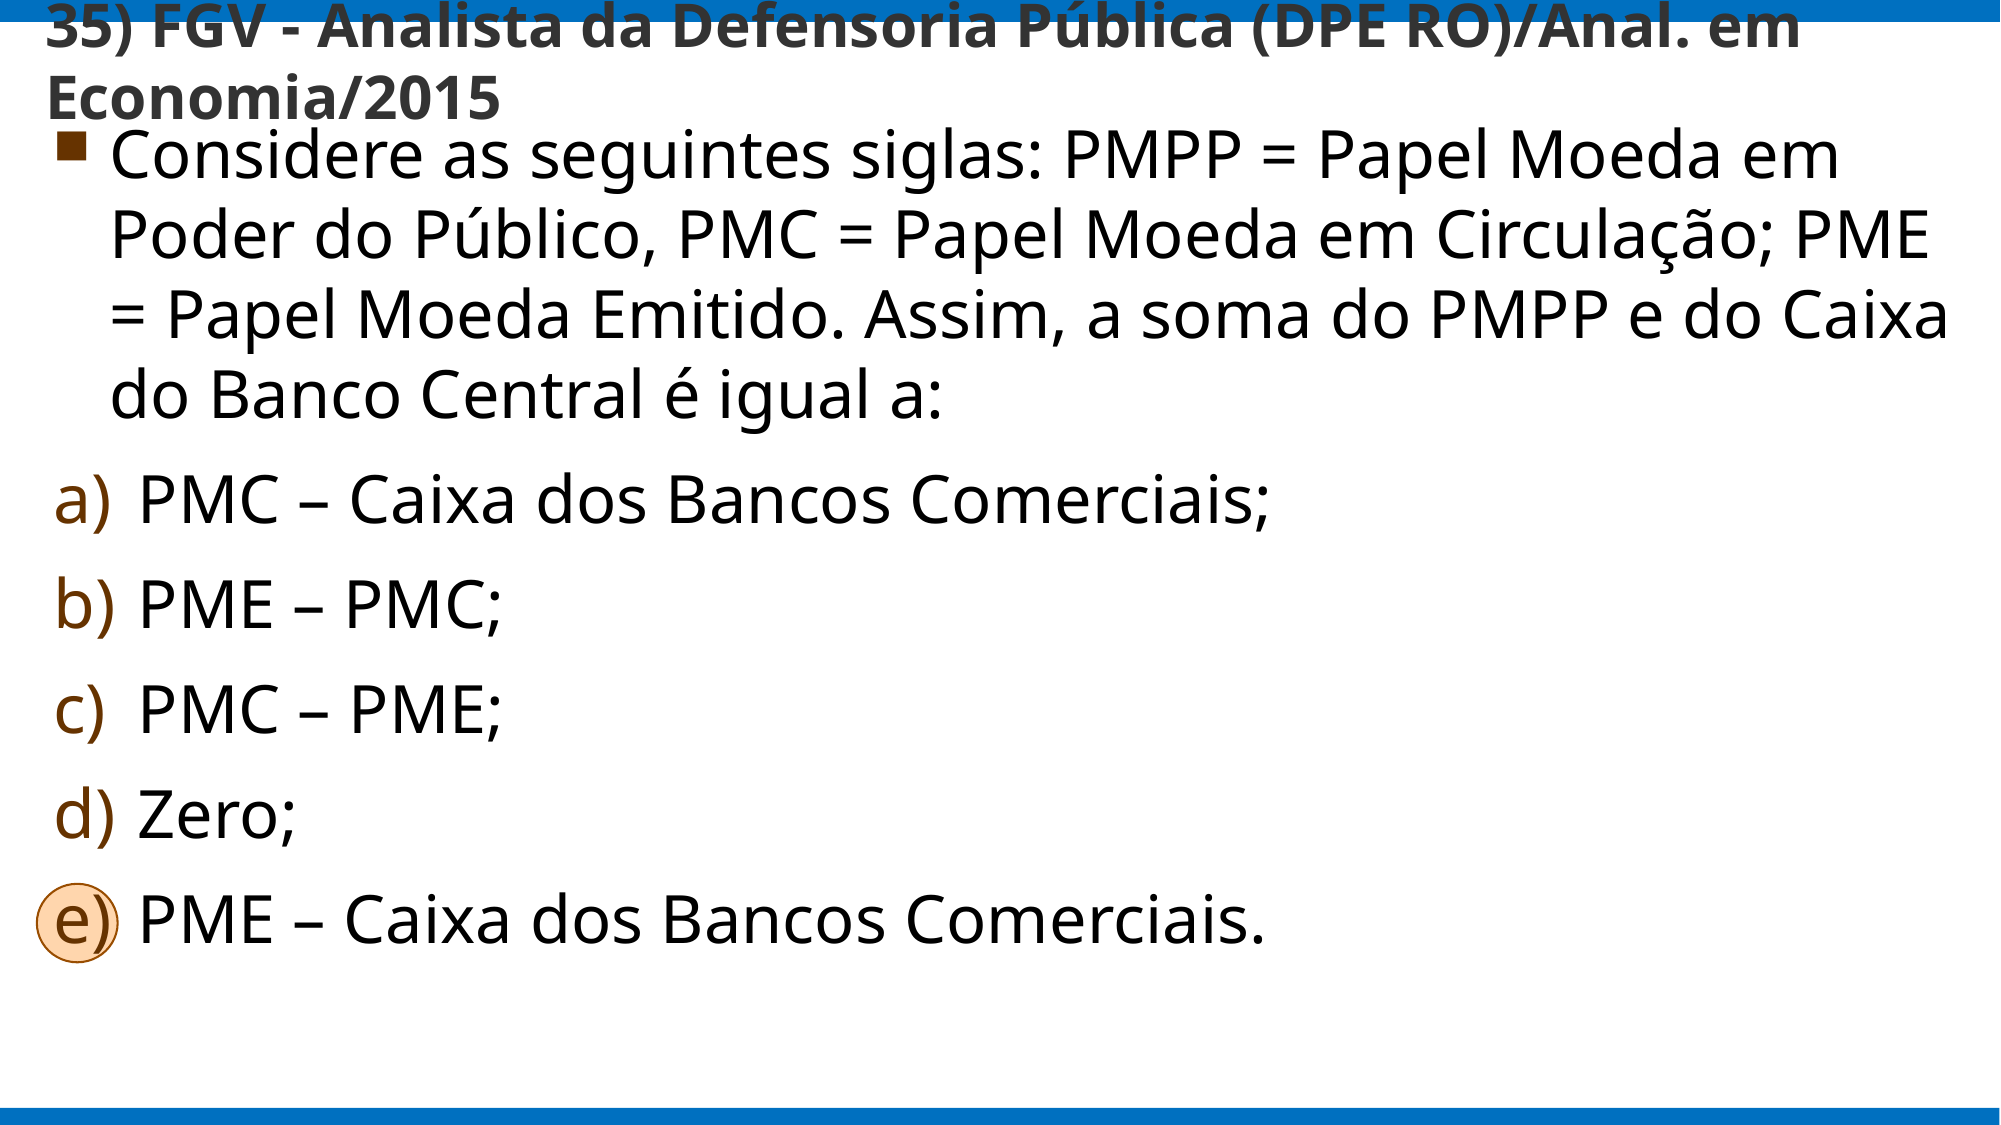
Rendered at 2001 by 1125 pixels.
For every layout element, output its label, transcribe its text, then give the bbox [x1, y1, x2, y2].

list Considere as seguintes siglas: PMPP = Papel Moeda em Poder do Público, PMC = Papel Moeda em Circulação; PME = Papel Moeda Emitido. Assim, a soma do PMPP e do Caixa do Banco Central é igual a: PMC – Caixa dos Bancos Comerciais; PME – PMC; PMC – PME; Zero; PME – Caixa dos Bancos Comerciais. [37, 213, 1971, 907]
title 35) FGV - Analista da Defensoria Pública (DPE RO)/Anal. em Economia/2015 [29, 0, 1976, 213]
text_box [36, 907, 118, 963]
